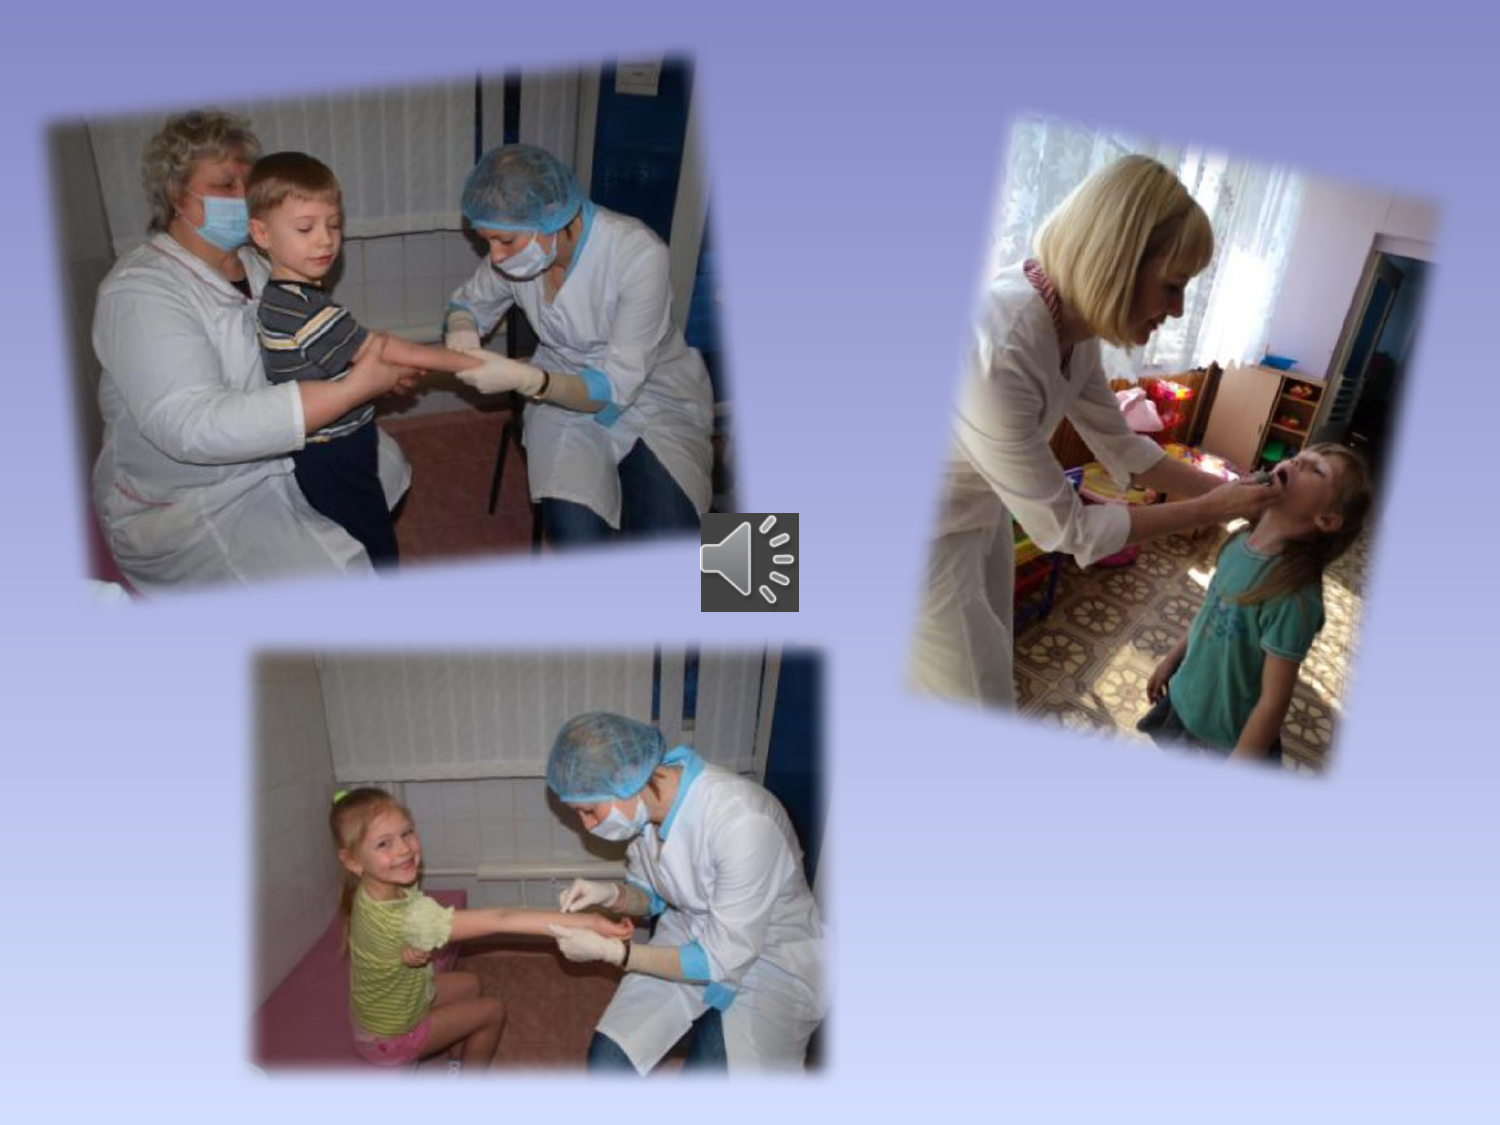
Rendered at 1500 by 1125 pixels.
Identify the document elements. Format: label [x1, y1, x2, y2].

picture [47, 66, 801, 613]
picture [234, 632, 841, 1088]
picture [859, 130, 1485, 762]
